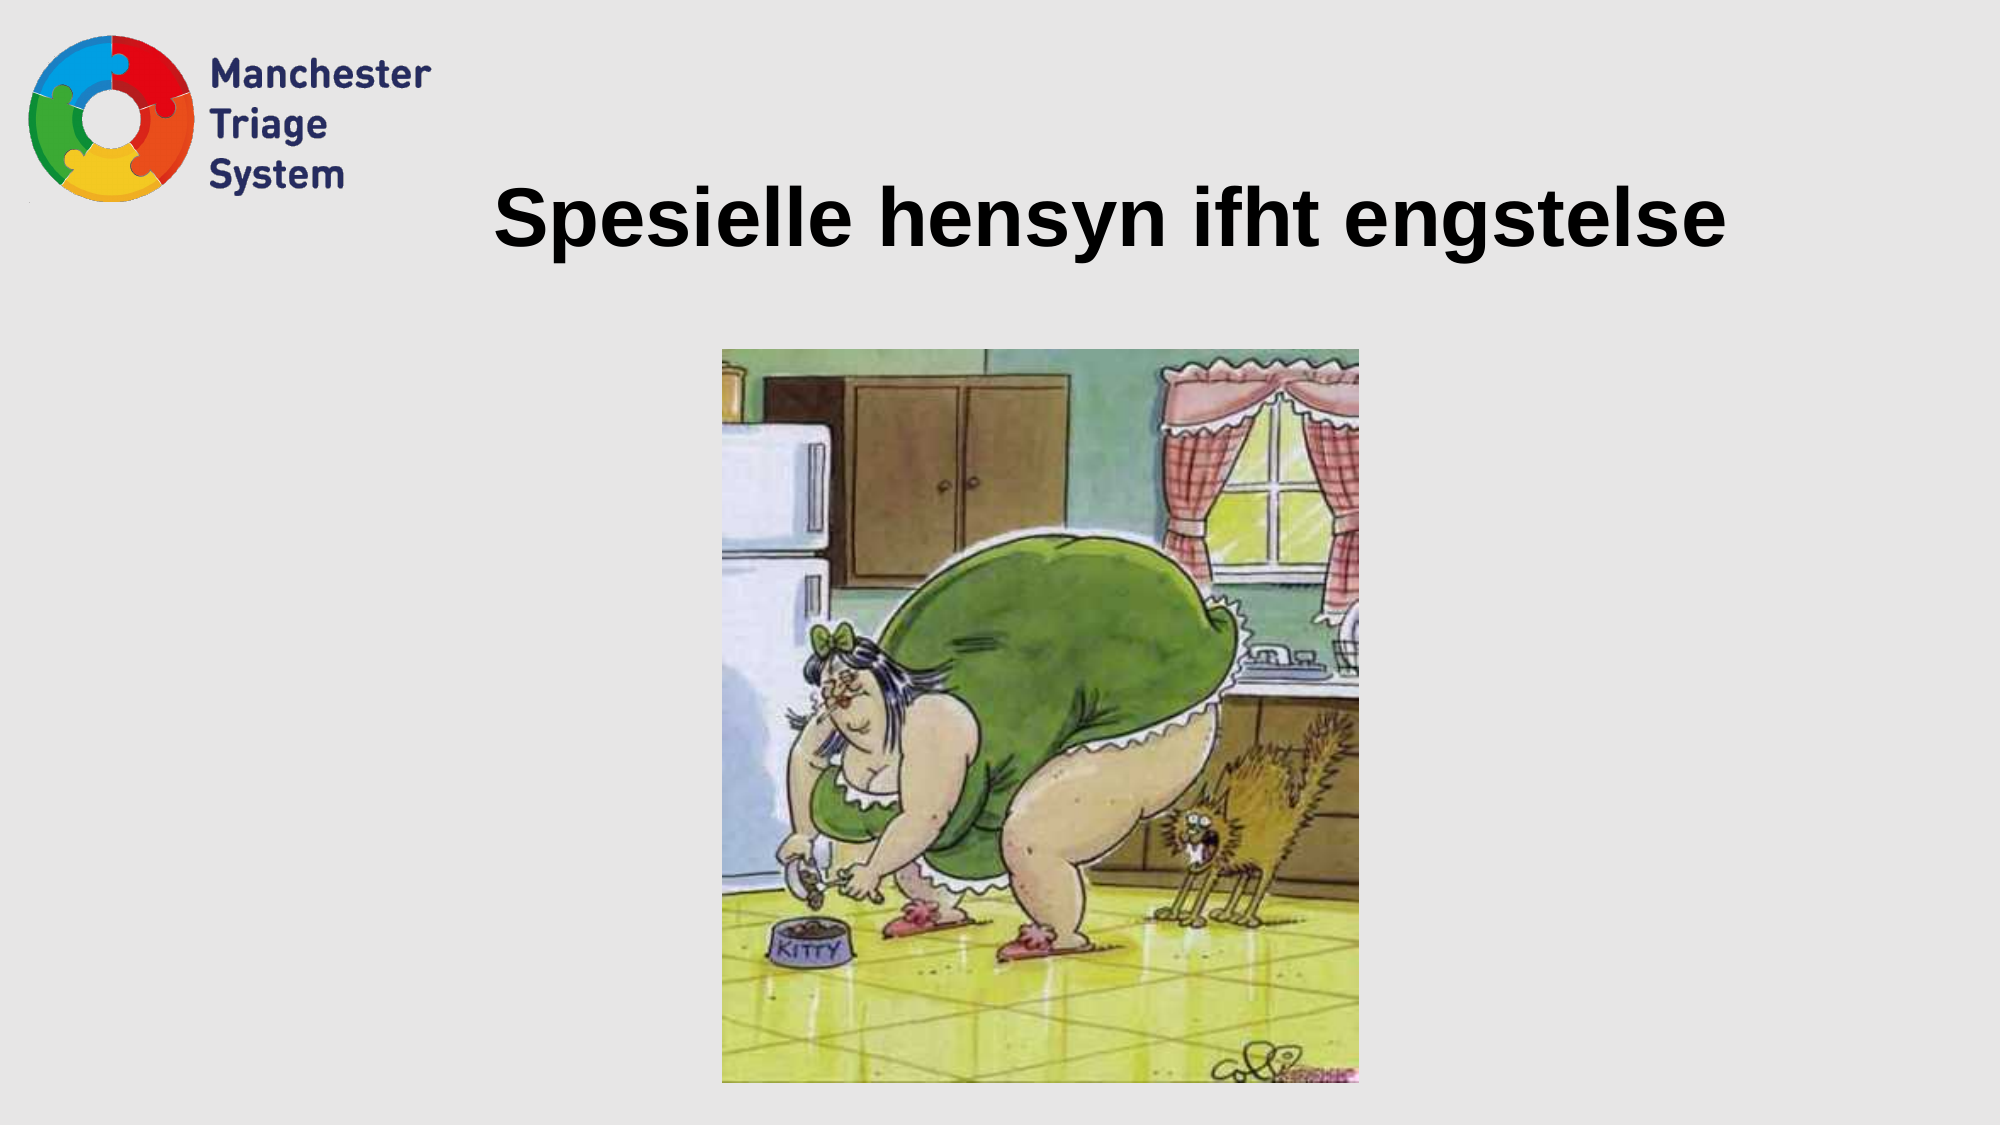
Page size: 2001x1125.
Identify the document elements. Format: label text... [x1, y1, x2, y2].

title Spesielle hensyn ifht engstelse [471, 54, 1750, 295]
picture [0, 0, 450, 236]
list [722, 349, 1359, 1083]
